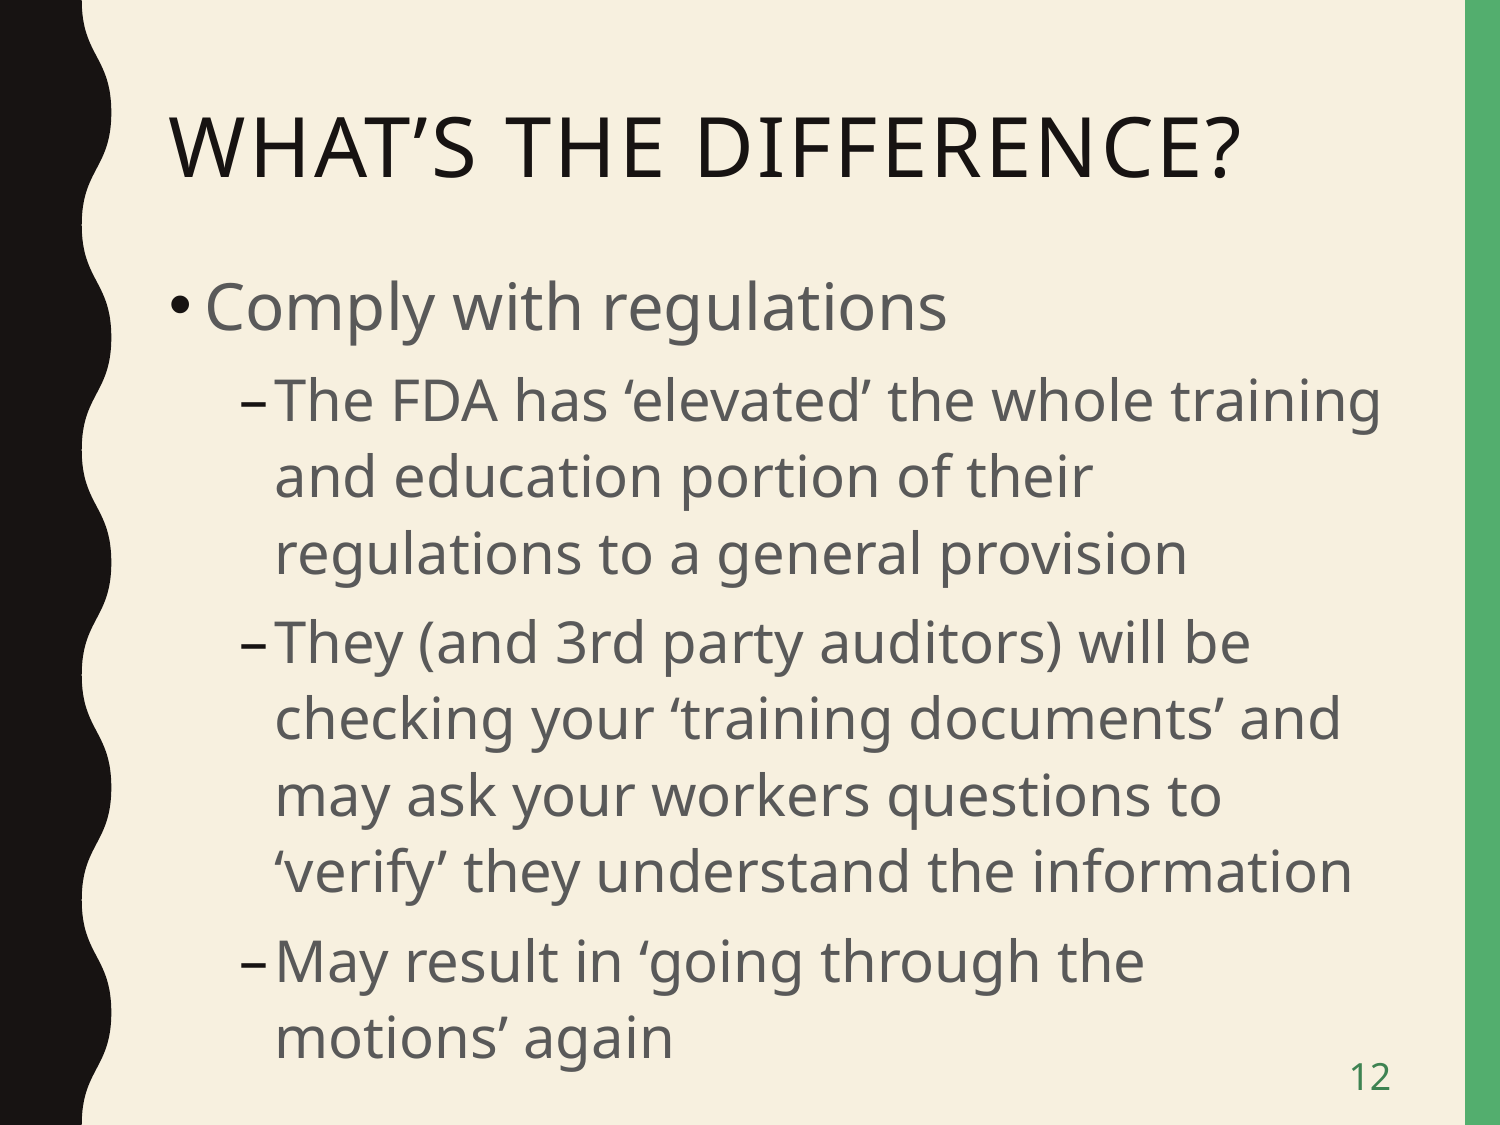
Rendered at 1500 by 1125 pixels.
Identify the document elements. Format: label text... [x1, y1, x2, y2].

title What’s the difference? [154, 62, 1407, 238]
slide_number 12 [1059, 1045, 1407, 1103]
list Comply with regulations The FDA has ‘elevated’ the whole training and education portion of their regulations to a general provision They (and 3rd party auditors) will be checking your ‘training documents’ and may ask your workers questions to ‘verify’ they understand the information May result in ‘going through the motions’ again [154, 249, 1407, 1088]
